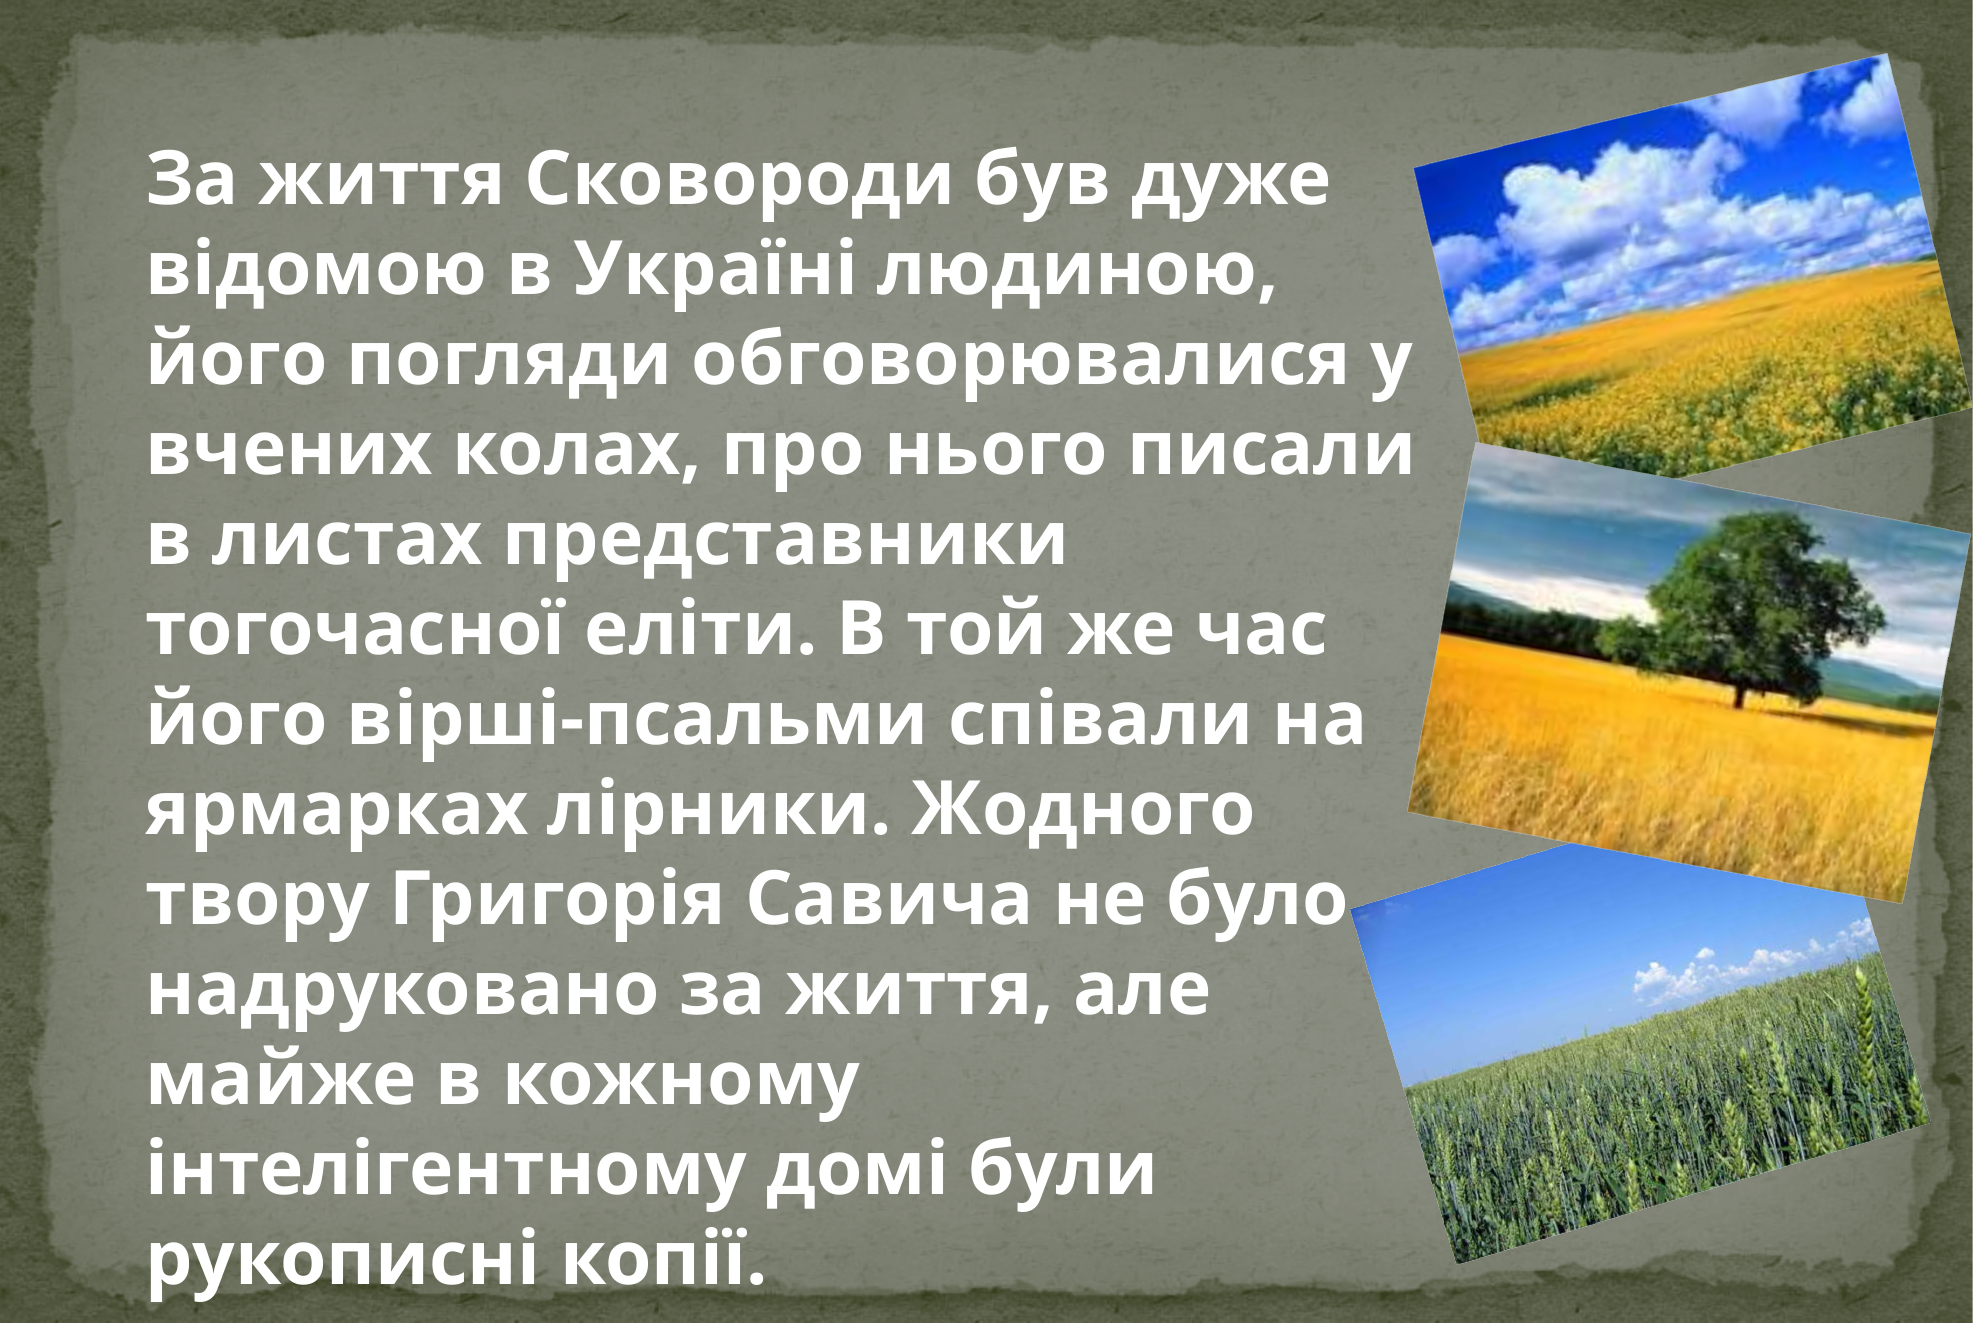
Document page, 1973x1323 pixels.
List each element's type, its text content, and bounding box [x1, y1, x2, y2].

text_box За життя Сковороди був дуже відомою в Україні людиною, його погляди обговорювалися у вчених колах, про нього писали в листах представники тогочасної еліти. В той же час його вірші-псальми співали на ярмарках лірники. Жодного твору Григорія Савича не було надруковано за життя, але майже в кожному інтелігентному домі були рукописні копії. [130, 122, 1480, 1308]
picture [1395, 54, 1971, 1257]
